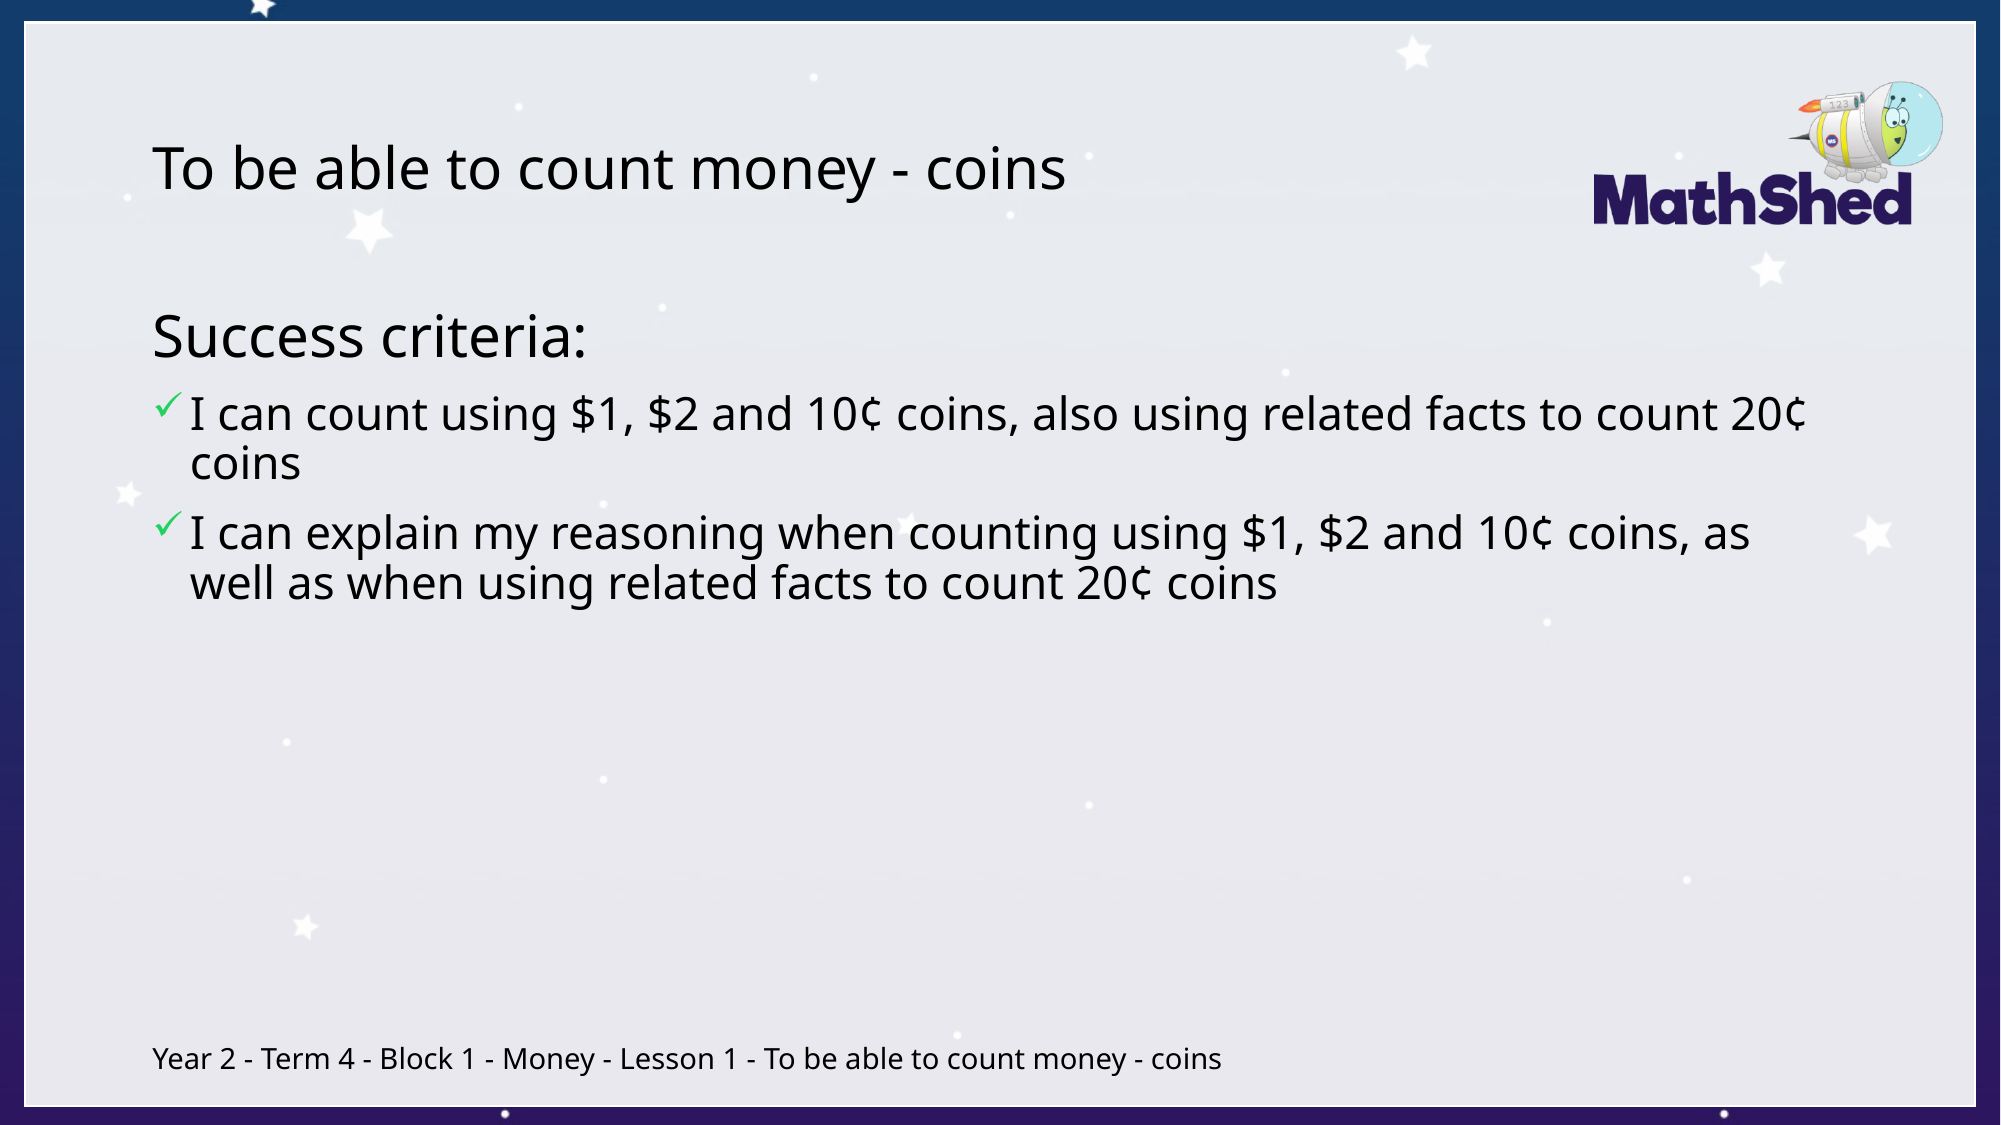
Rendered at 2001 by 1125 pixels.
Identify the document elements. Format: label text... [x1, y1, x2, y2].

list Success criteria: I can count using $1, $2 and 10¢ coins, also using related facts to count 20¢ coins I can explain my reasoning when counting using $1, $2 and 10¢ coins, as well as when using related facts to count 20¢ coins [137, 299, 1863, 1014]
footer Year 2 - Term 4 - Block 1 - Money - Lesson 1 - To be able to count money - coins [137, 1033, 2000, 1093]
picture [0, 0, 2001, 1125]
title To be able to count money - coins [137, 59, 1578, 278]
